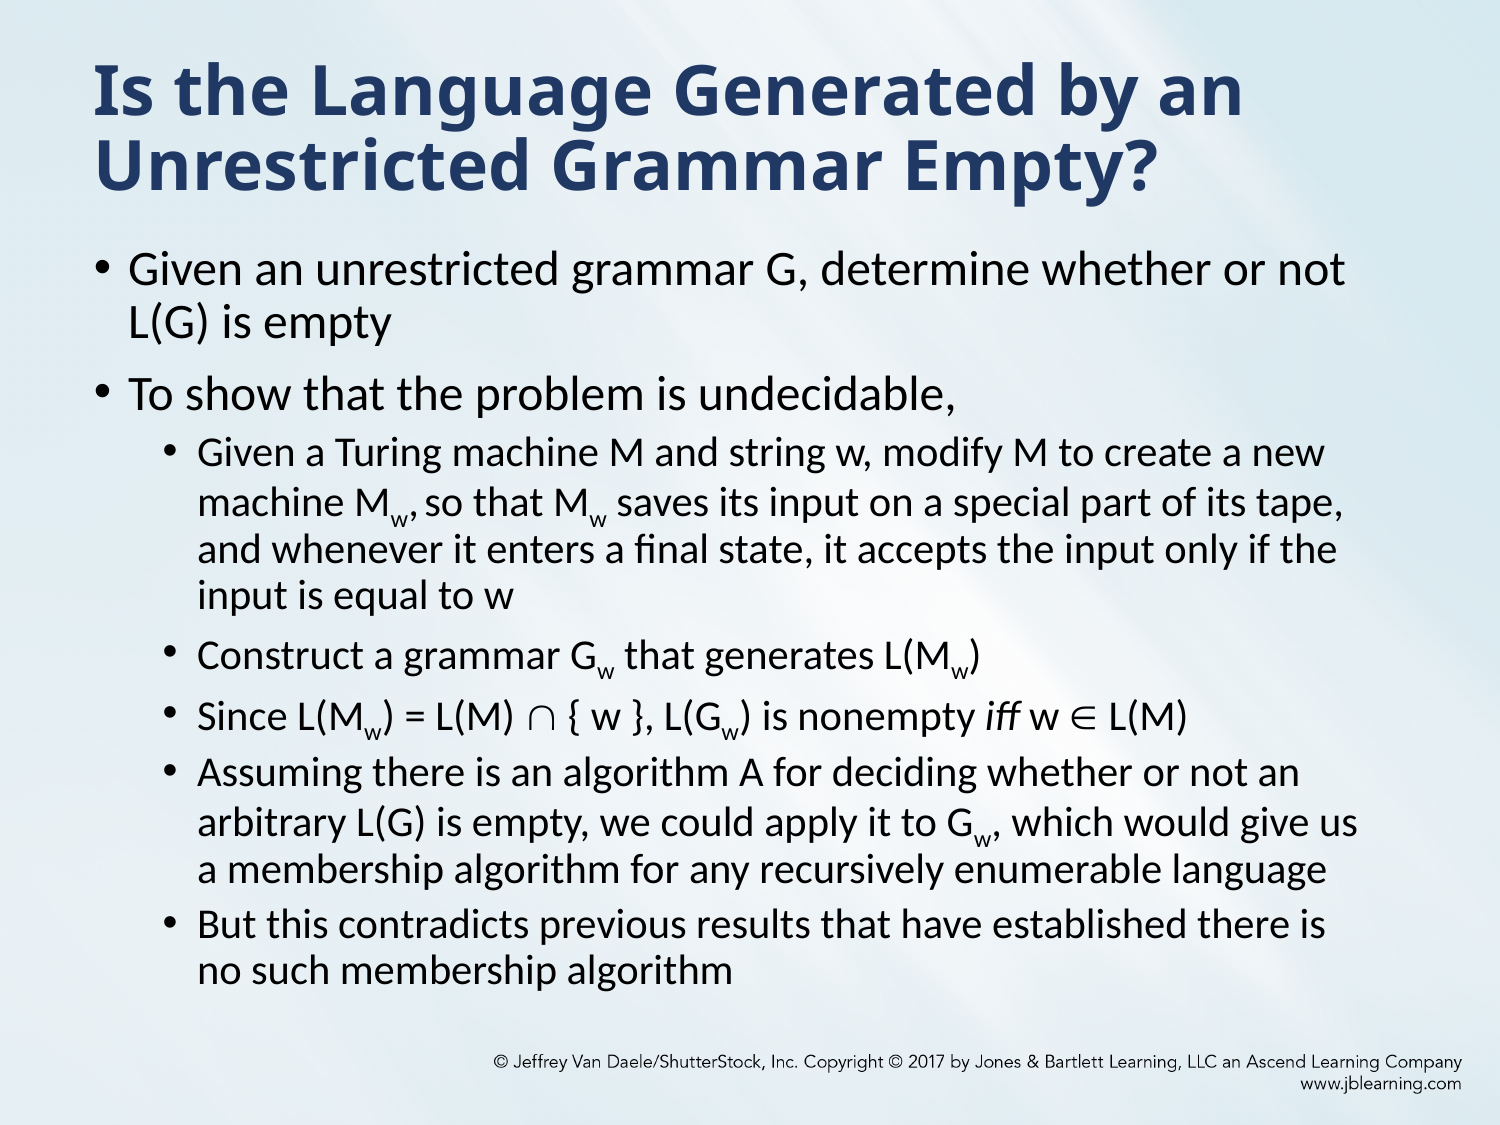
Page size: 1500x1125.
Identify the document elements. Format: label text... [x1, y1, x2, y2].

picture [0, 0, 1500, 1125]
title Is the Language Generated by an Unrestricted Grammar Empty? [78, 45, 1389, 216]
list Given an unrestricted grammar G, determine whether or not L(G) is empty To show that the problem is undecidable, Given a Turing machine M and string w, modify M to create a new machine Mw, so that Mw saves its input on a special part of its tape, and whenever it enters a final state, it accepts the input only if the input is equal to w Construct a grammar Gw that generates L(Mw) Since L(Mw) = L(M)  { w }, L(Gw) is nonempty iff w  L(M) Assuming there is an algorithm A for deciding whether or not an arbitrary L(G) is empty, we could apply it to Gw, which would give us a membership algorithm for any recursively enumerable language But this contradicts previous results that have established there is no such membership algorithm [78, 235, 1389, 1015]
